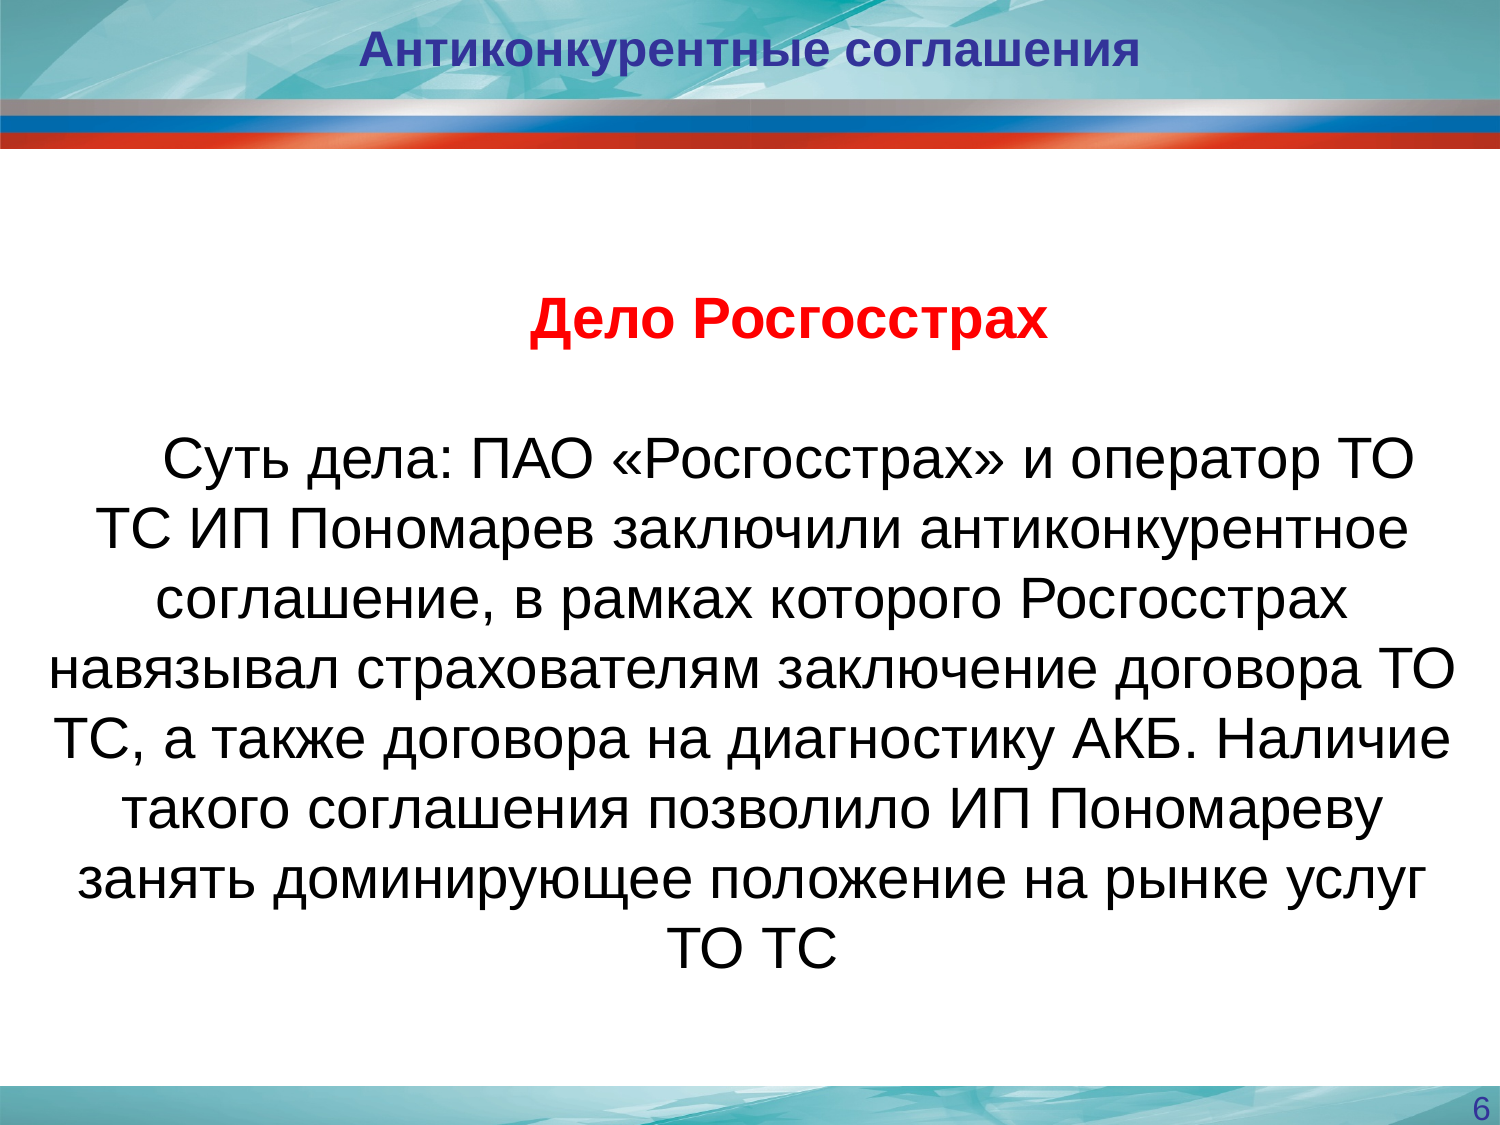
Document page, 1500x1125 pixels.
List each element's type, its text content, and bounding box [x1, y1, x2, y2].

picture [0, 1086, 1155, 1125]
slide_number 6 [1155, 1079, 1500, 1125]
picture [0, 102, 1500, 149]
text_box Дело Росгосстрах Суть дела: ПАО «Росгосстрах» и оператор ТО ТС ИП Пономарев заключили антиконкурентное соглашение, в рамках которого Росгосстрах навязывал страхователям заключение договора ТО ТС, а также договора на диагностику АКБ. Наличие такого соглашения позволило ИП Пономареву занять доминирующее положение на рынке услуг ТО ТС [29, 228, 1477, 988]
text_box Антиконкурентные соглашения [0, 0, 1500, 102]
